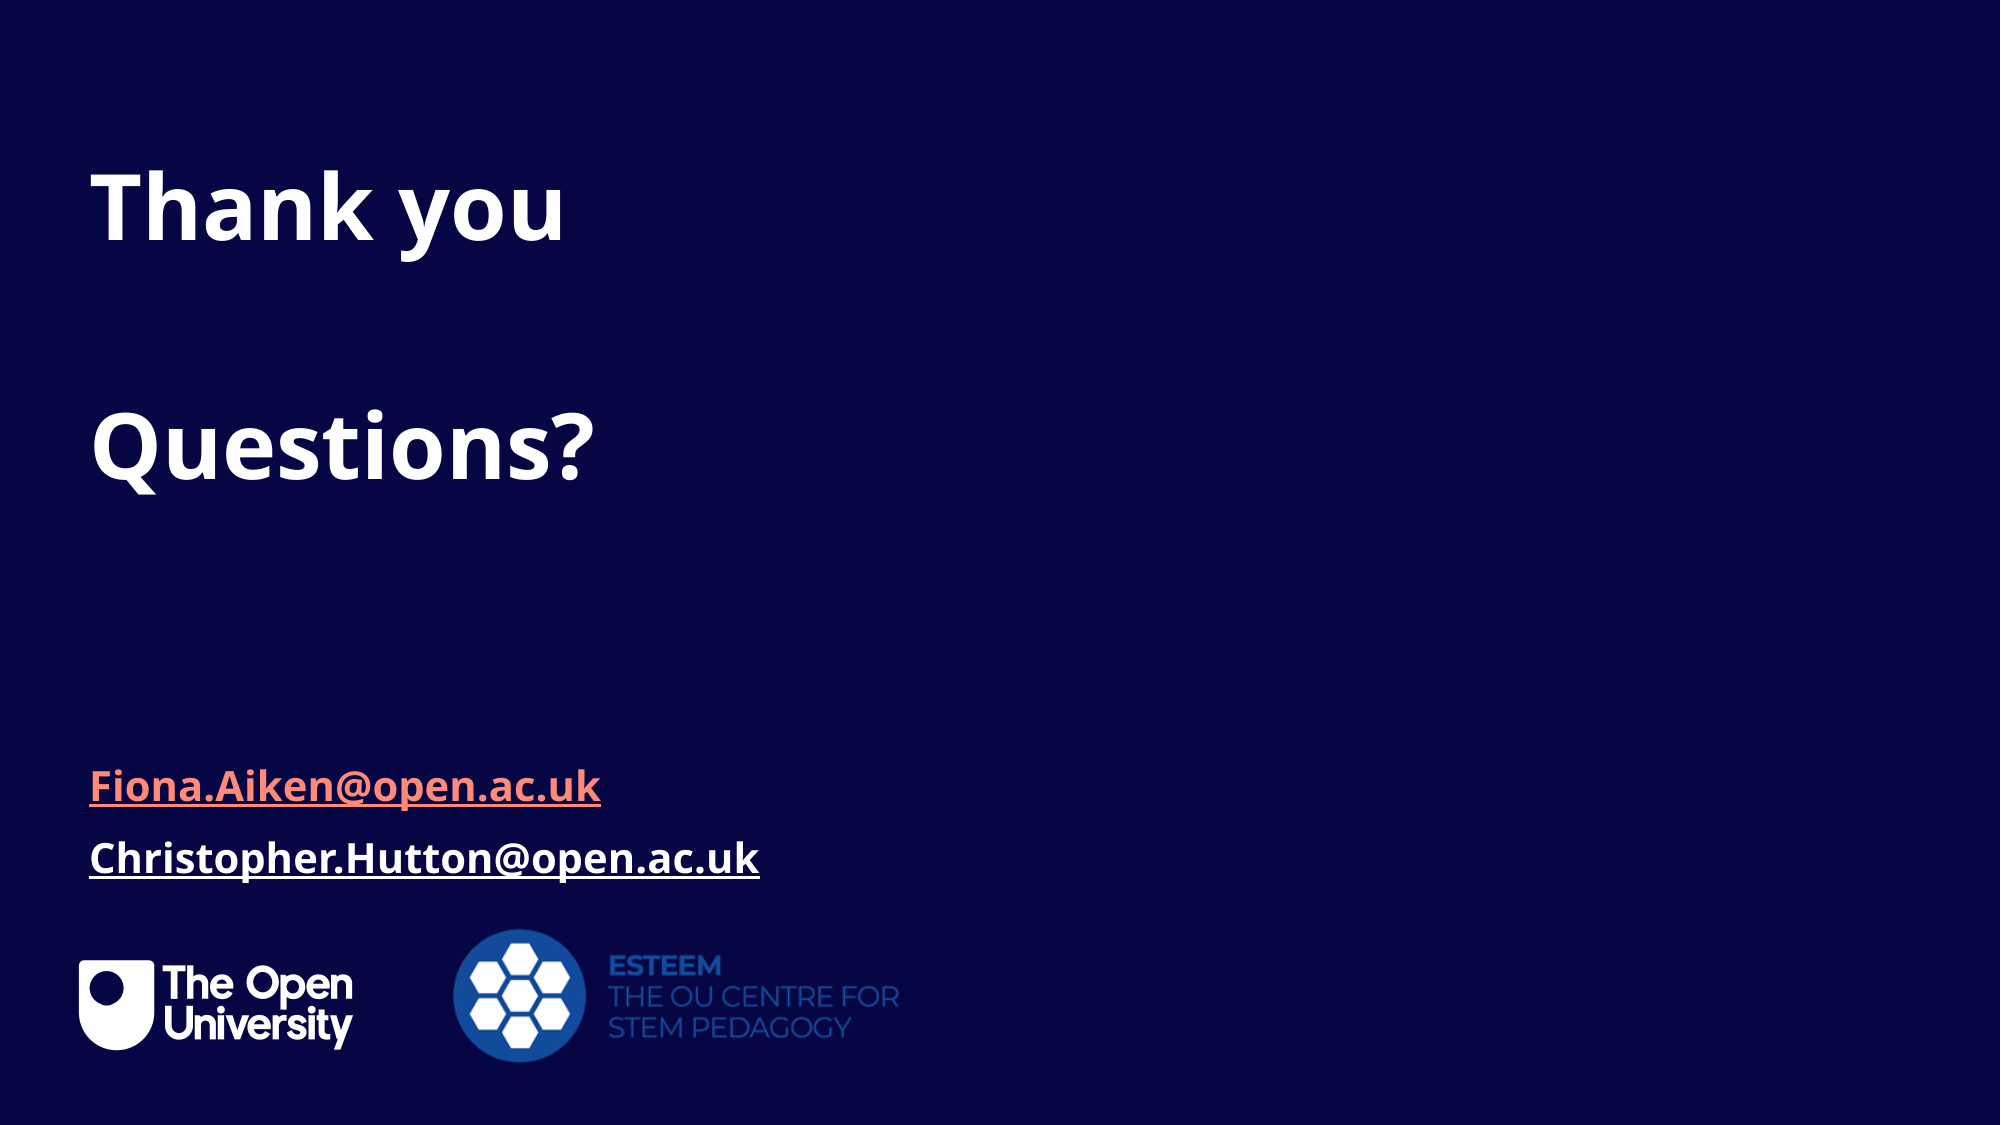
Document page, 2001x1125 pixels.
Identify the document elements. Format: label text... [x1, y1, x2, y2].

picture [444, 924, 914, 1068]
picture [77, 956, 358, 1053]
list Thank you Questions? Fiona.Aiken@open.ac.uk Christopher.Hutton@open.ac.uk [74, 153, 1635, 254]
